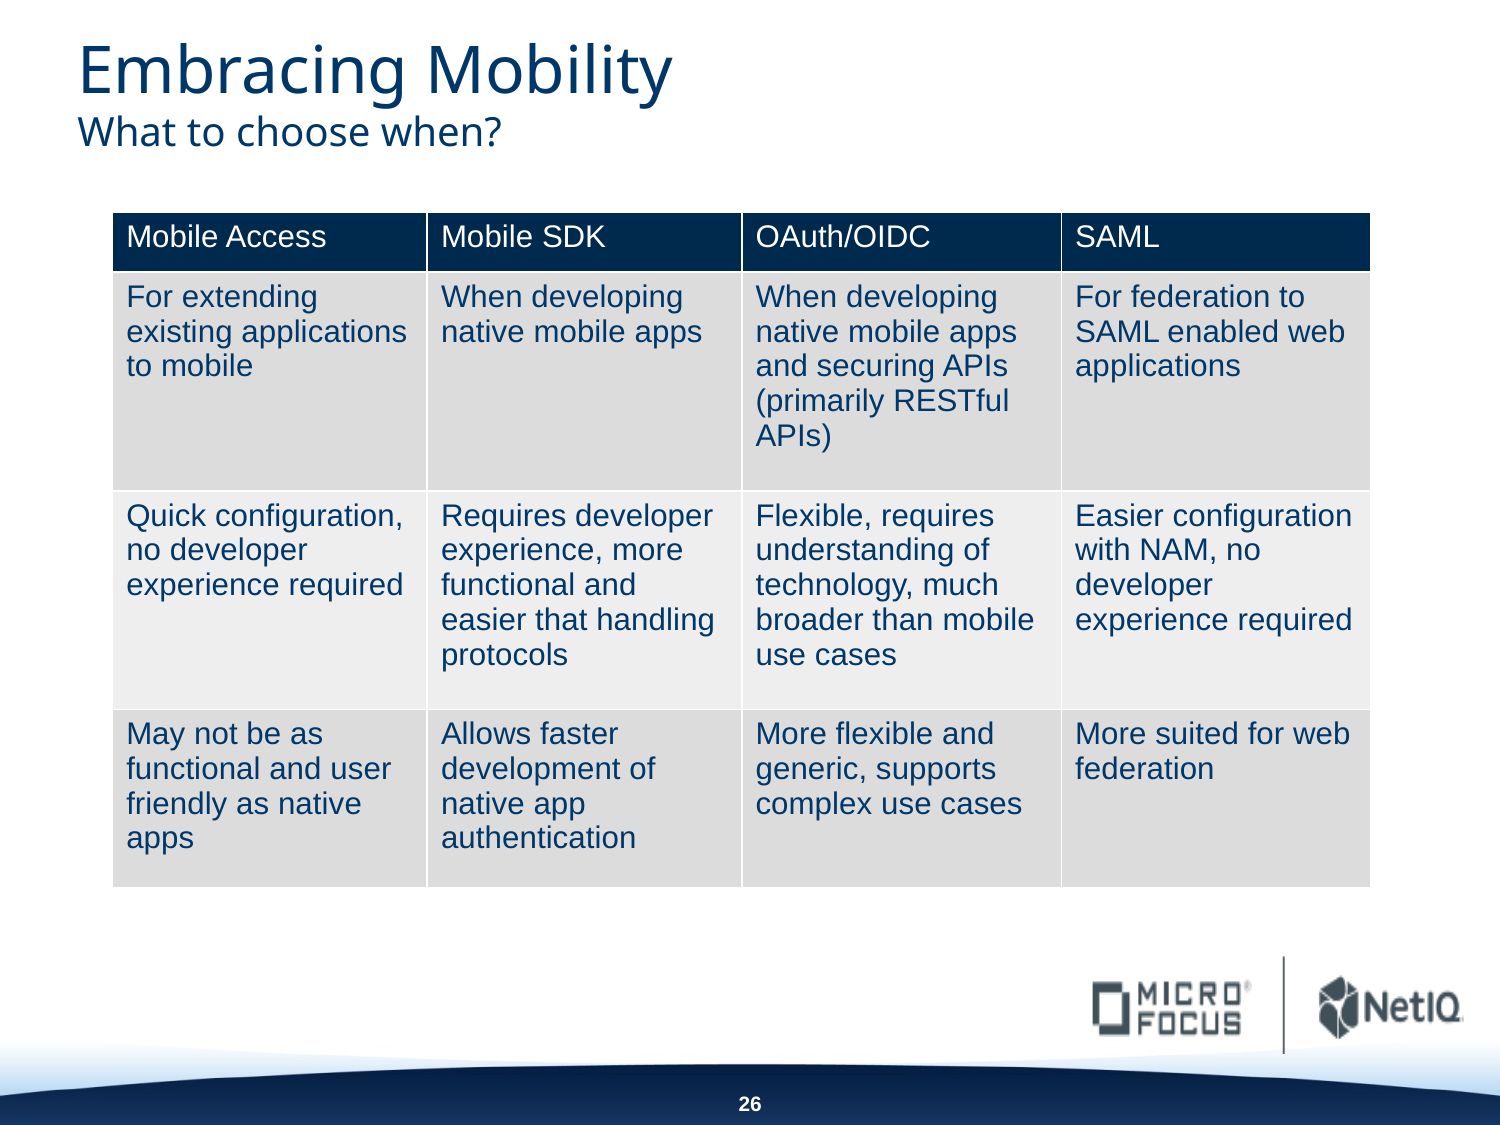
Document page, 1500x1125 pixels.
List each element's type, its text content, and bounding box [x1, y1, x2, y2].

table_cell For extending existing applications to mobile [113, 273, 426, 490]
table_cell Allows faster development of native app authentication [428, 710, 741, 887]
table_cell Requires developer experience, more functional and easier that handling protocols [428, 492, 741, 709]
table_header Mobile Access [113, 213, 426, 271]
table_cell For federation to SAML enabled web applications [1062, 273, 1370, 490]
table_cell Quick configuration, no developer experience required [113, 492, 426, 709]
table_header Mobile SDK [428, 213, 741, 271]
table_cell When developing native mobile apps and securing APIs (primarily RESTful APIs) [743, 273, 1061, 490]
table_cell Easier configuration with NAM, no developer experience required [1062, 492, 1370, 709]
table_cell When developing native mobile apps [428, 273, 741, 490]
picture [0, 1031, 1500, 1125]
title Embracing Mobility What to choose when? [62, 19, 1413, 163]
table_header OAuth/OIDC [743, 213, 1061, 271]
table_cell May not be as functional and user friendly as native apps [113, 710, 426, 887]
table_cell More flexible and generic, supports complex use cases [743, 710, 1061, 887]
slide_number 26 [575, 1076, 925, 1125]
table_header SAML [1062, 213, 1370, 271]
table_cell More suited for web federation [1062, 710, 1370, 887]
table_cell Flexible, requires understanding of technology, much broader than mobile use cases [743, 492, 1061, 709]
